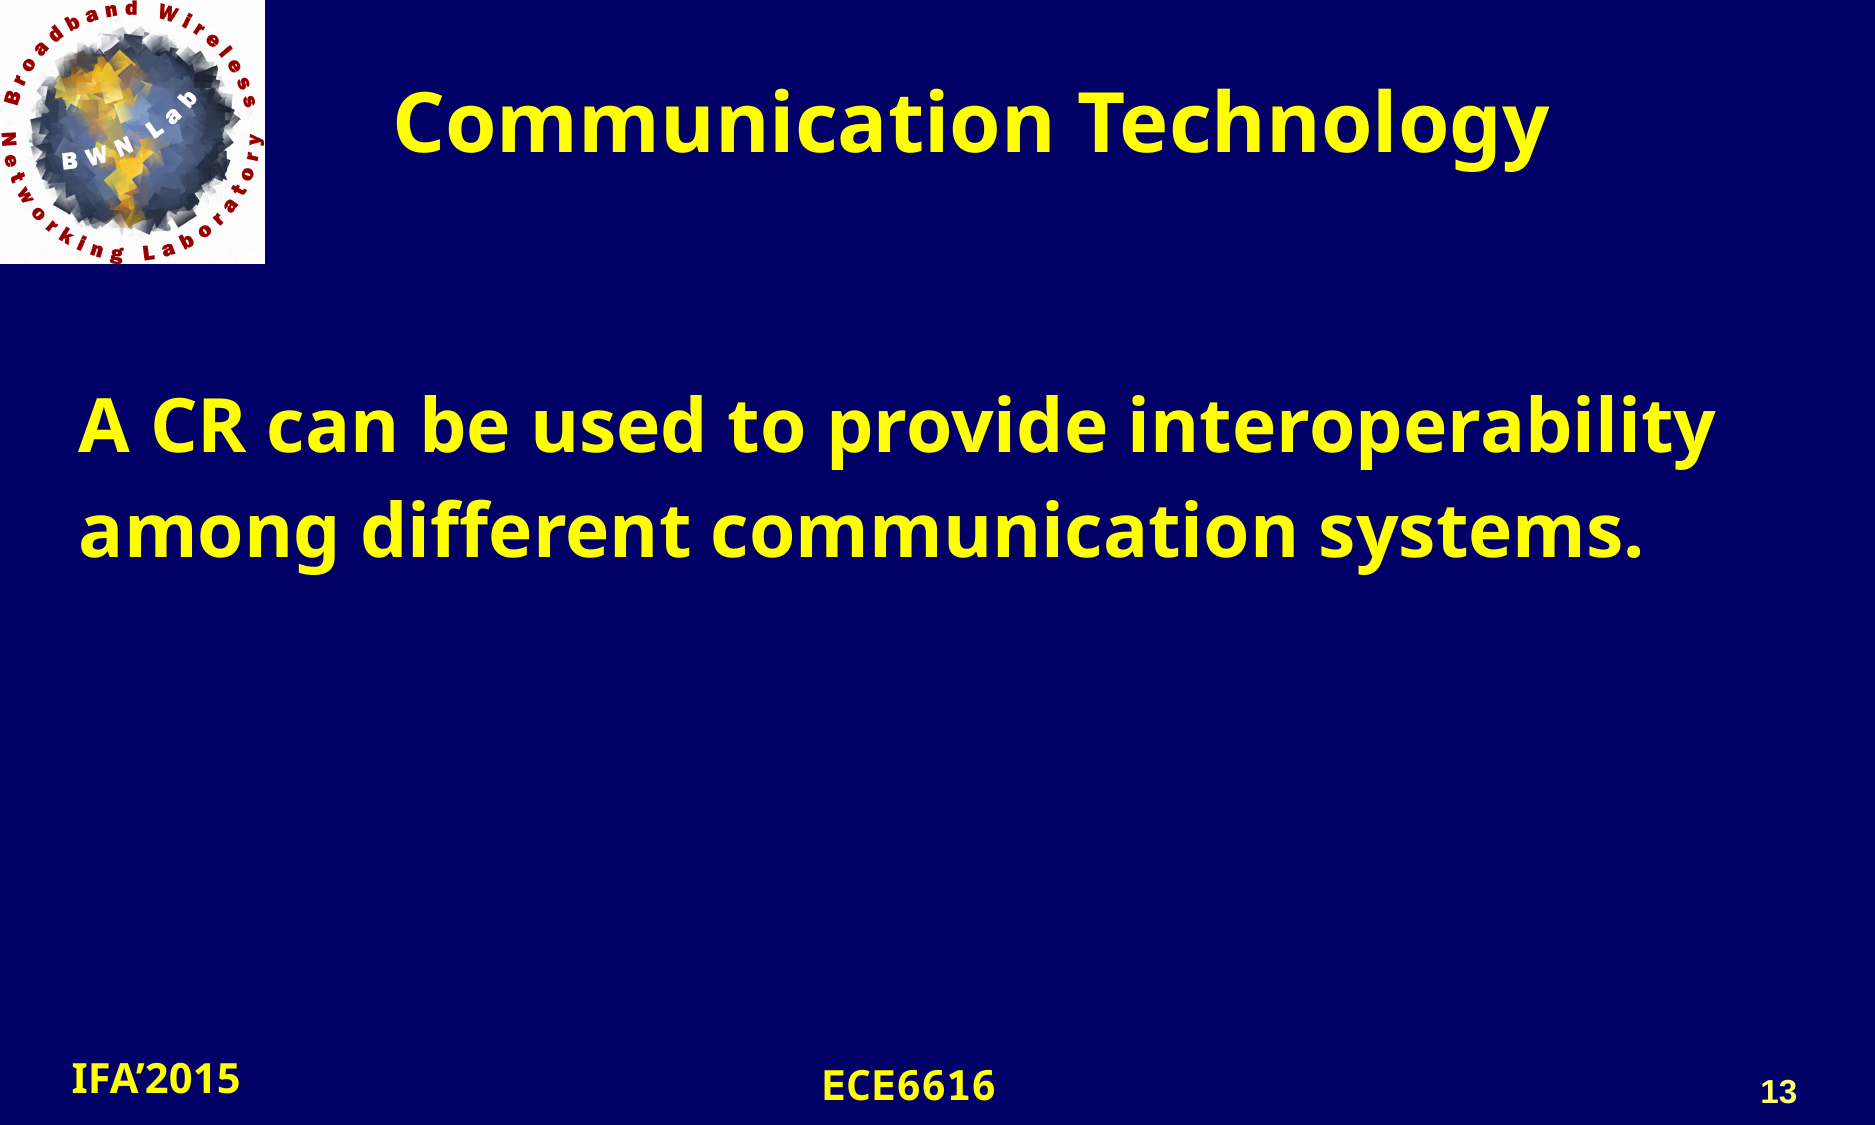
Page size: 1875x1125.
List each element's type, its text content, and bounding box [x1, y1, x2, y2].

title Communication Technology [377, 24, 1719, 213]
picture [0, 0, 265, 264]
slide_number 13 [1687, 1062, 1813, 1113]
list A CR can be used to provide interoperability among different communication systems. [24, 274, 1875, 951]
